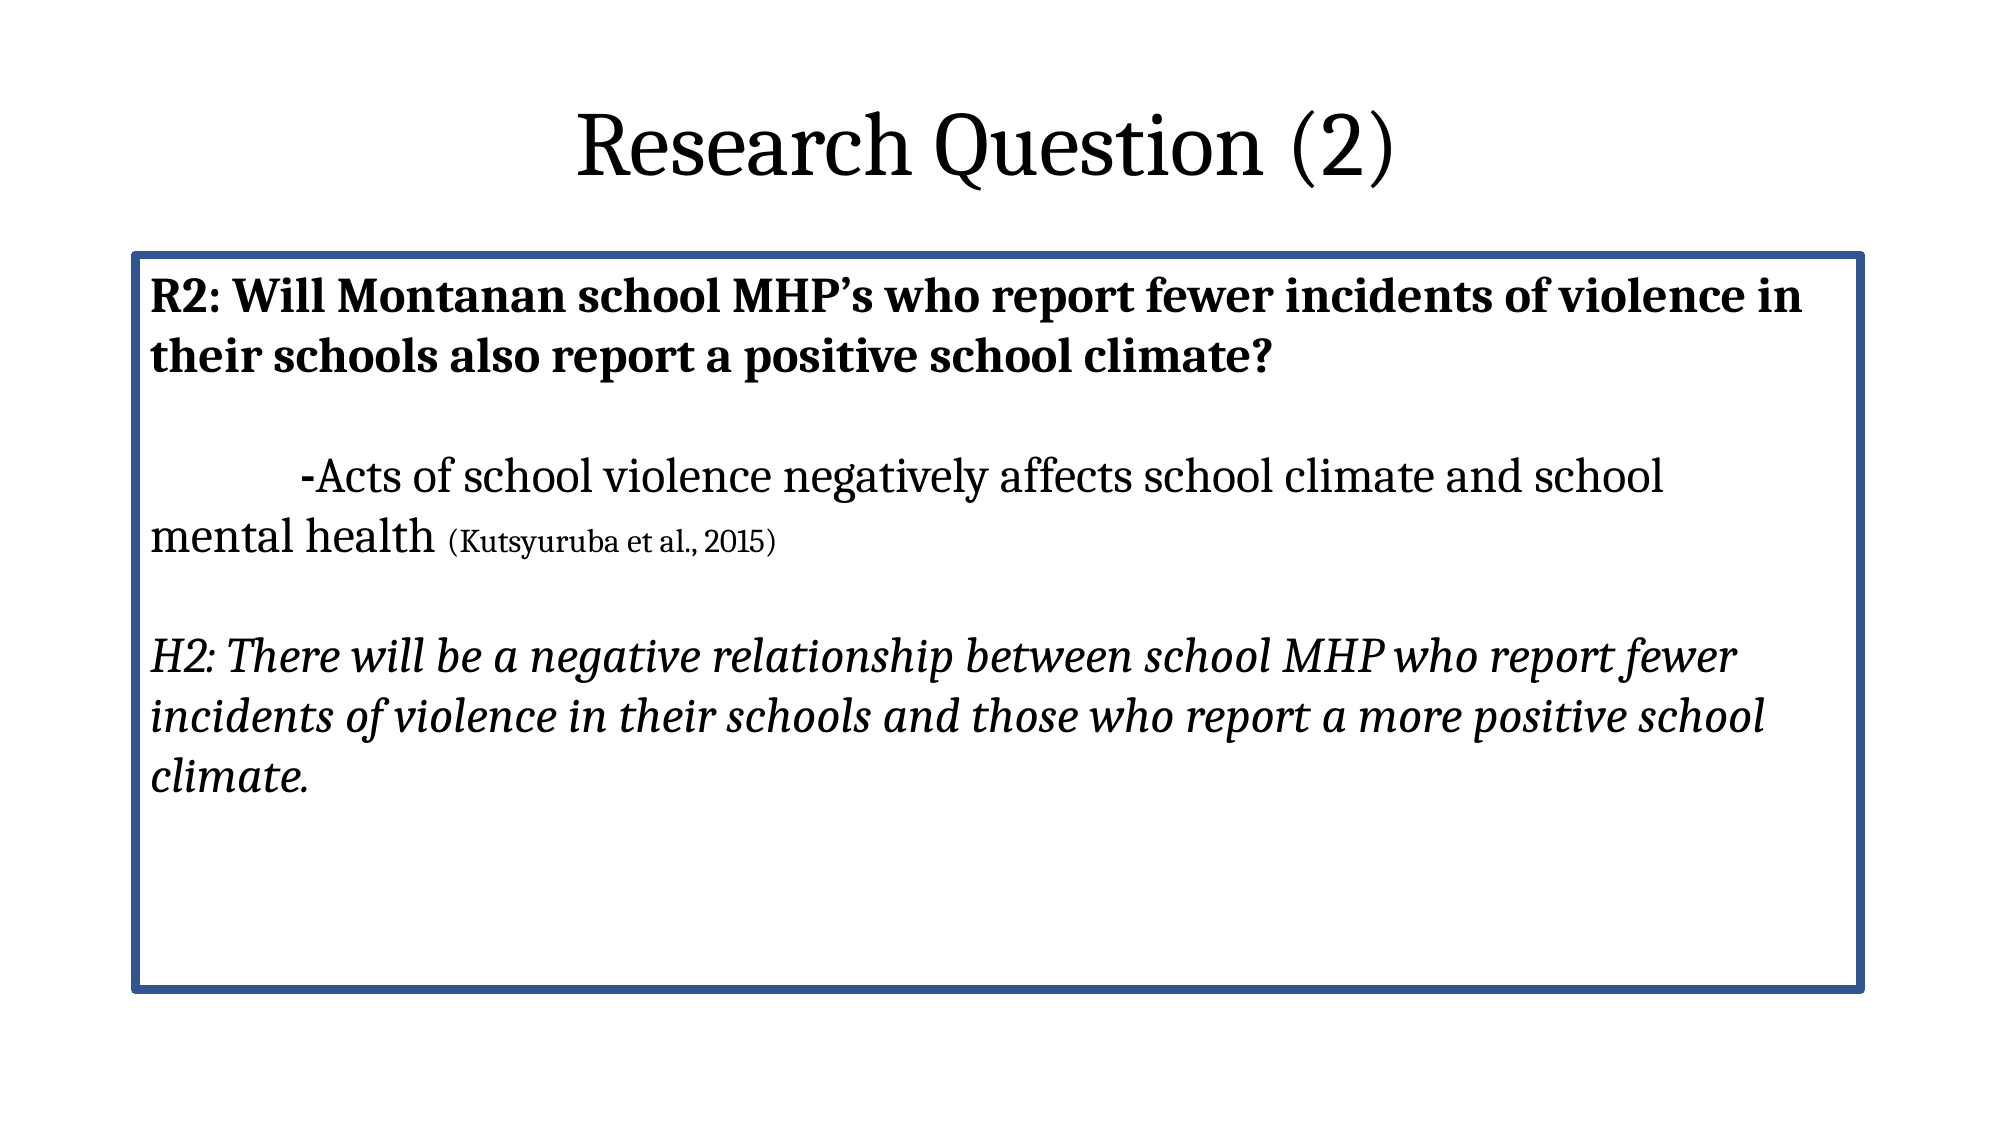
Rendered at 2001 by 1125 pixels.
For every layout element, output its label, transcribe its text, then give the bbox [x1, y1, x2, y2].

text_box R2: Will Montanan school MHP’s who report fewer incidents of violence in their schools also report a positive school climate? -Acts of school violence negatively affects school climate and school mental health (Kutsyuruba et al., 2015) H2: There will be a negative relationship between school MHP who report fewer incidents of violence in their schools and those who report a more positive school climate. [135, 254, 1861, 990]
title Research Question (2) [135, 37, 1861, 254]
